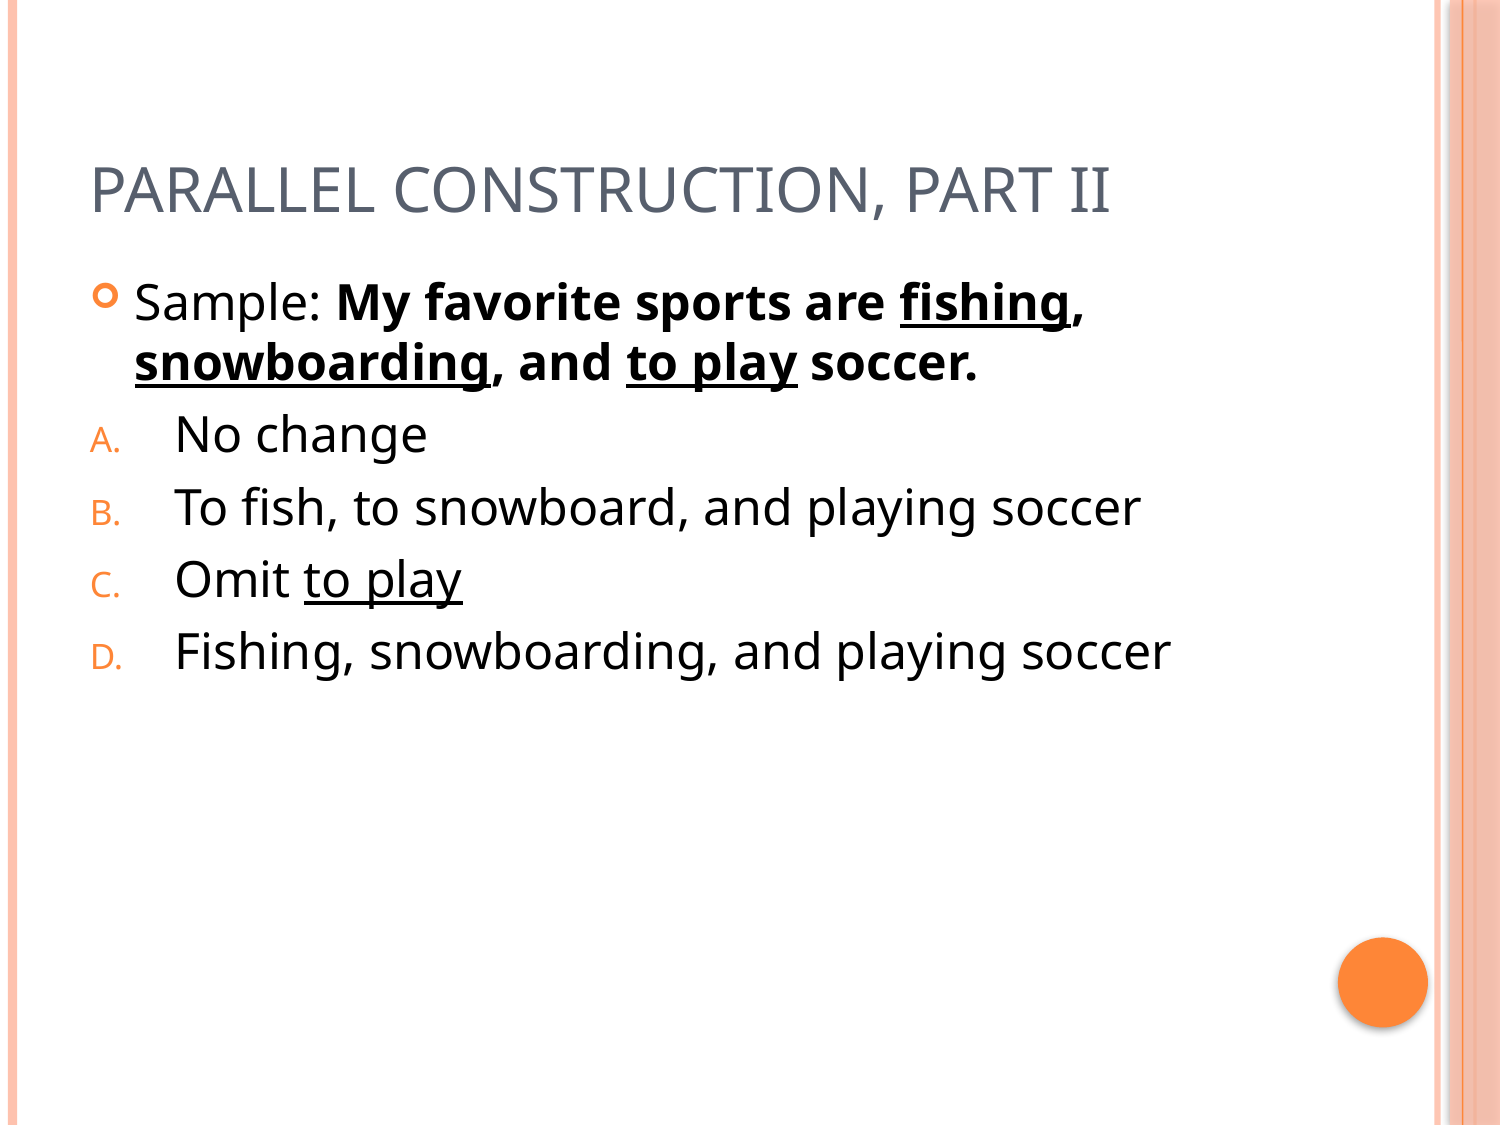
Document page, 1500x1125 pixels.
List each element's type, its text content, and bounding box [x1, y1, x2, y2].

title Parallel Construction, part II [75, 45, 1300, 233]
list Sample: My favorite sports are fishing, snowboarding, and to play soccer. No change To fish, to snowboard, and playing soccer Omit to play Fishing, snowboarding, and playing soccer [75, 262, 1300, 1062]
